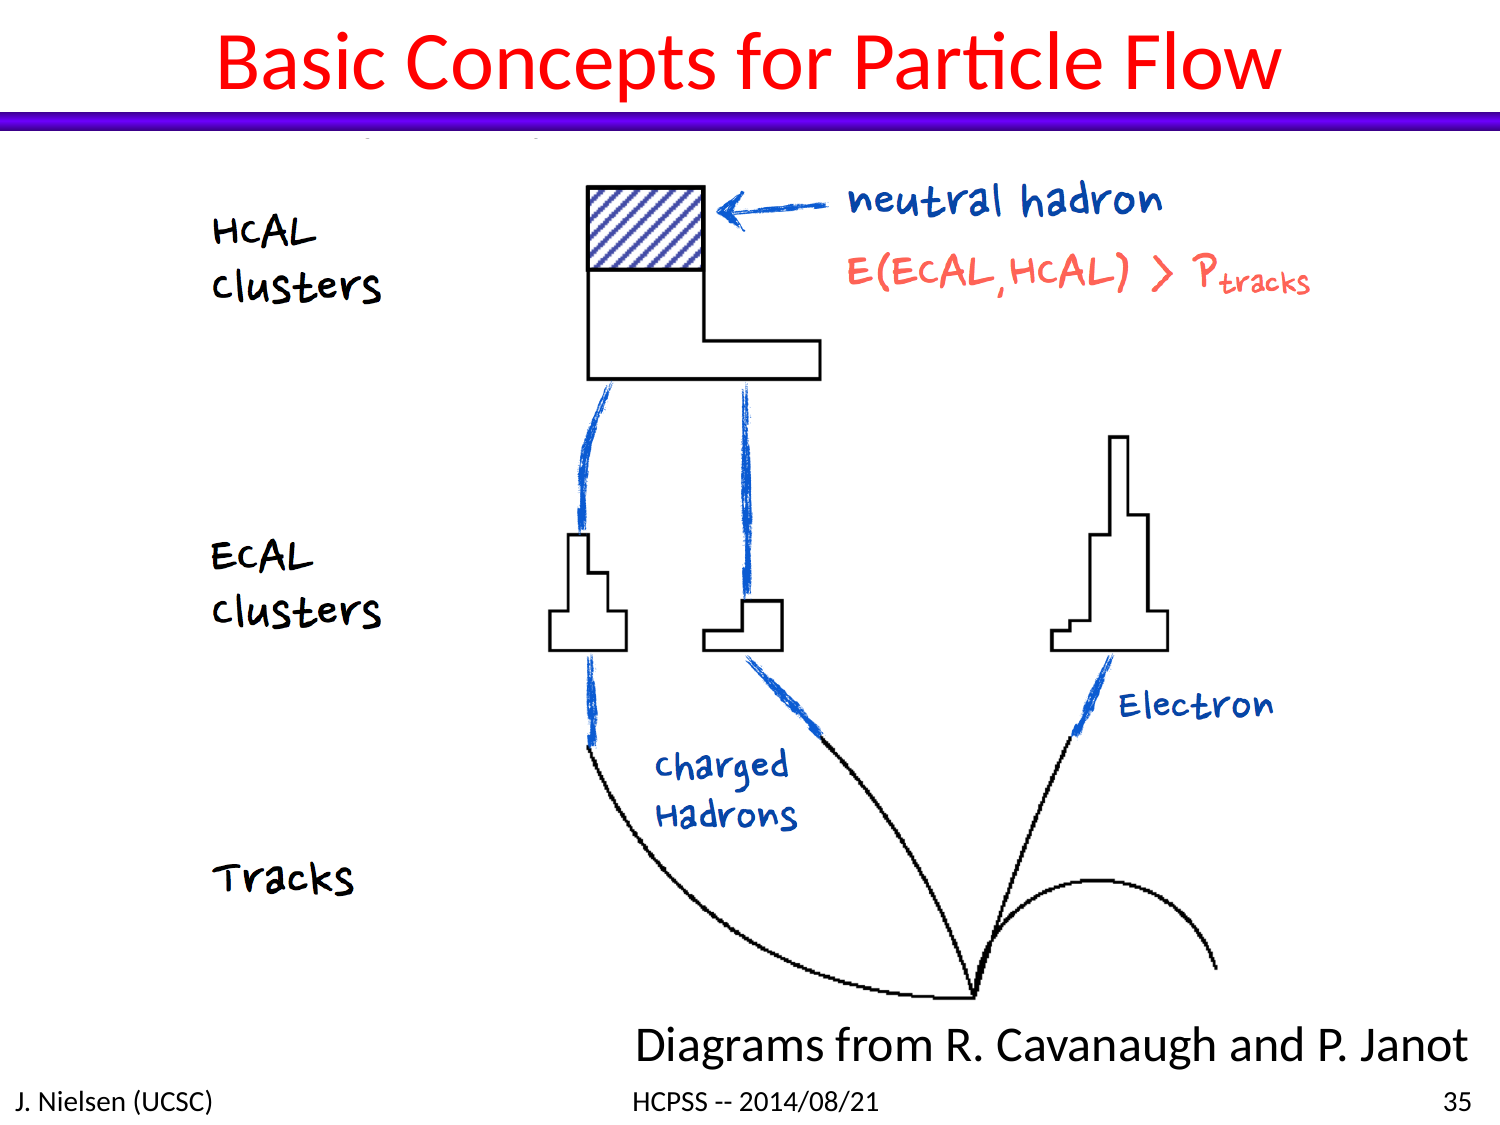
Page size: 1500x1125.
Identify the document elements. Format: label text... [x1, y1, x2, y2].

title Basic Concepts for Particle Flow [0, 0, 1500, 113]
text_box Diagrams from R. Cavanaugh and P. Janot [620, 1004, 1486, 1080]
slide_number 35 [1174, 1074, 1488, 1113]
picture [175, 138, 1334, 1015]
footer HCPSS -- 2014/08/21 [462, 1074, 1051, 1113]
slide_number J. Nielsen (UCSC) [0, 1074, 438, 1125]
